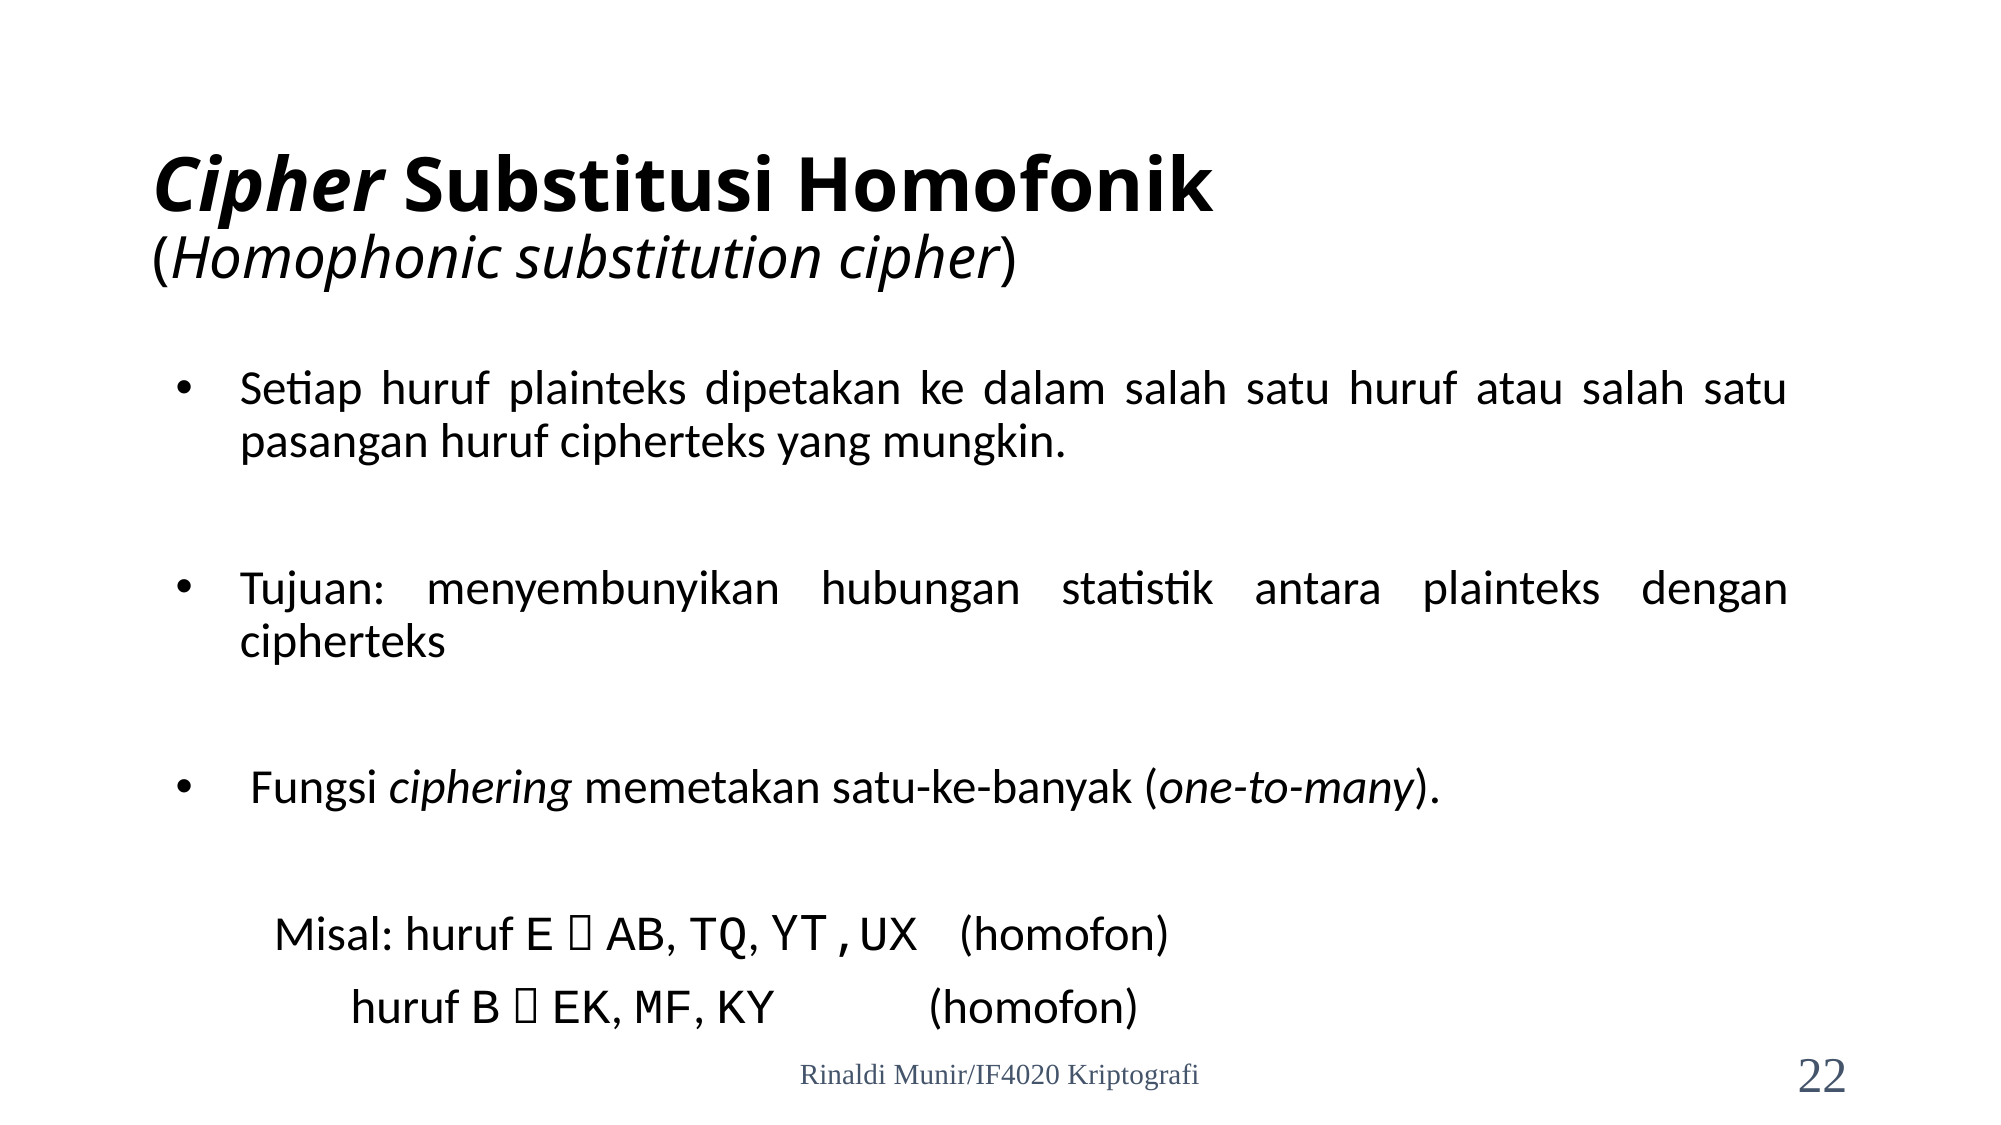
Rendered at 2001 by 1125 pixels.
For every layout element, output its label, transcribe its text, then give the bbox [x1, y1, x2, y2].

title Cipher Substitusi Homofonik (Homophonic substitution cipher) [137, 125, 1413, 313]
list Setiap huruf plainteks dipetakan ke dalam salah satu huruf atau salah satu pasangan huruf cipherteks yang mungkin. Tujuan: menyembunyikan hubungan statistik antara plainteks dengan cipherteks Fungsi ciphering memetakan satu-ke-banyak (one-to-many). Misal: huruf E  AB, TQ, YT,UX (homofon) huruf B  EK, MF, KY (homofon) [160, 355, 1806, 1043]
footer Rinaldi Munir/IF4020 Kriptografi [662, 1043, 1338, 1103]
slide_number 22 [1412, 1042, 1863, 1103]
